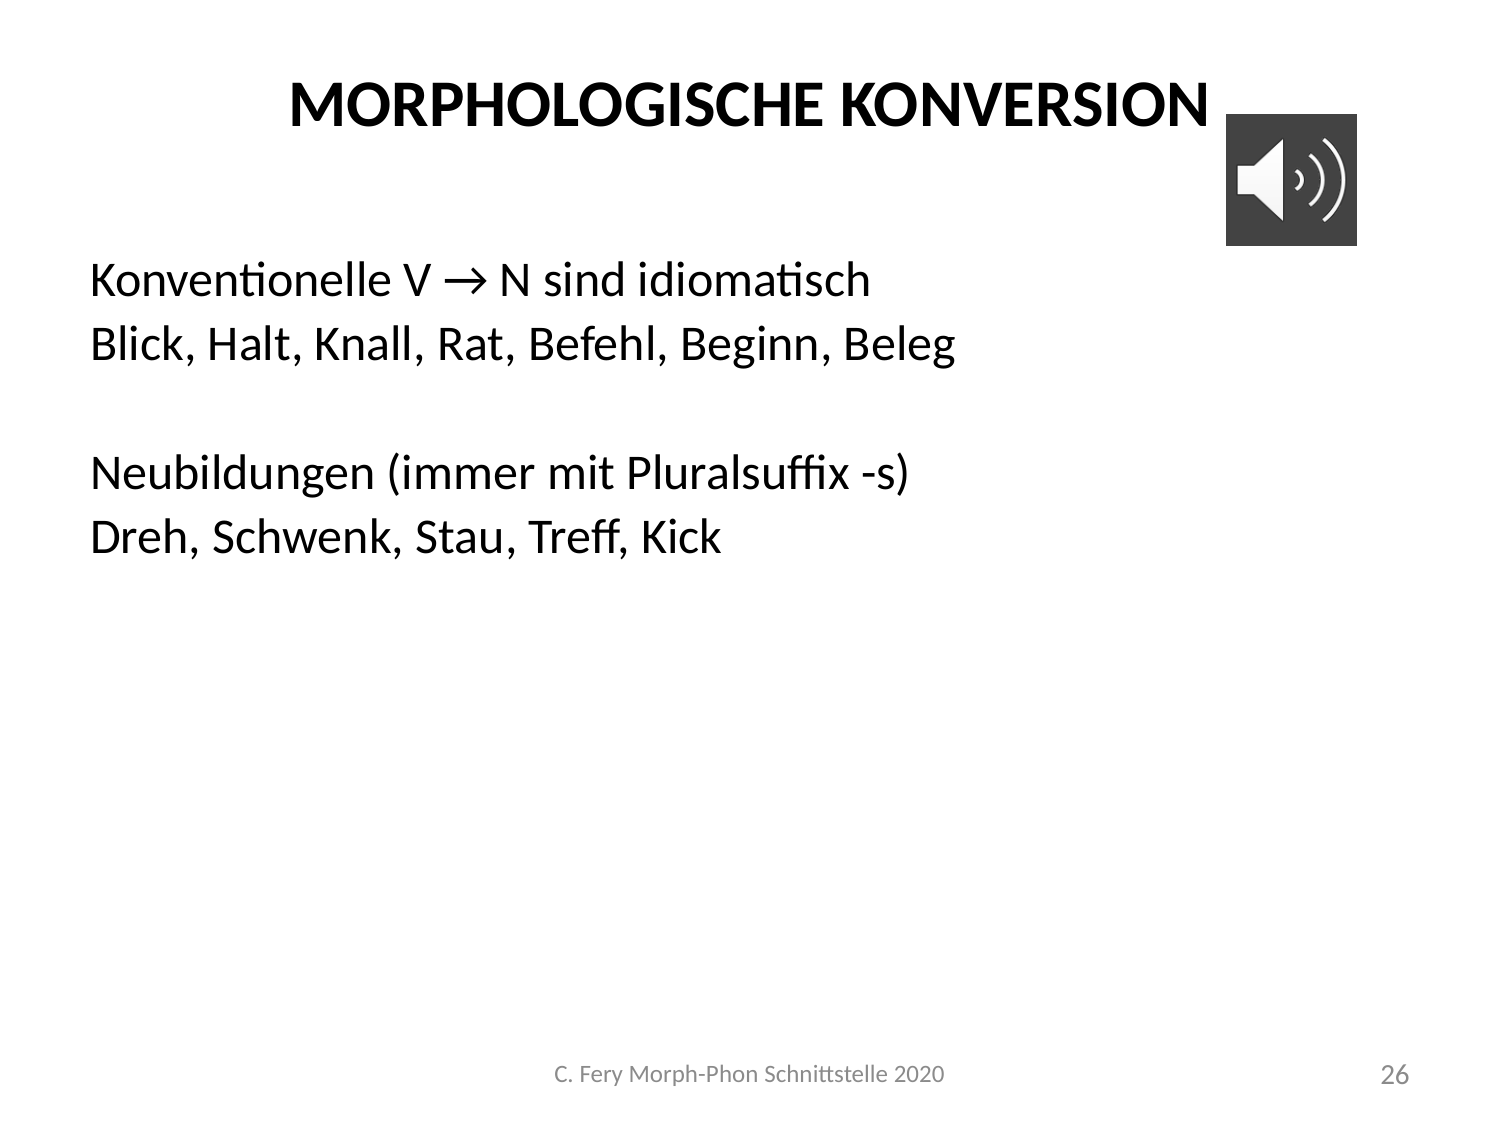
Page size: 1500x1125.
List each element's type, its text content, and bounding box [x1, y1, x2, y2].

title Morphologische Konversion [75, 37, 1425, 163]
footer C. Fery Morph-Phon Schnittstelle 2020 [512, 1042, 988, 1103]
list Konventionelle V → N sind idiomatisch Blick, Halt, Knall, Rat, Befehl, Beginn, Beleg Neubildungen (immer mit Pluralsuffix -s) Dreh, Schwenk, Stau, Treff, Kick [75, 174, 1425, 1025]
picture [1224, 113, 1359, 248]
slide_number 26 [1074, 1042, 1425, 1103]
